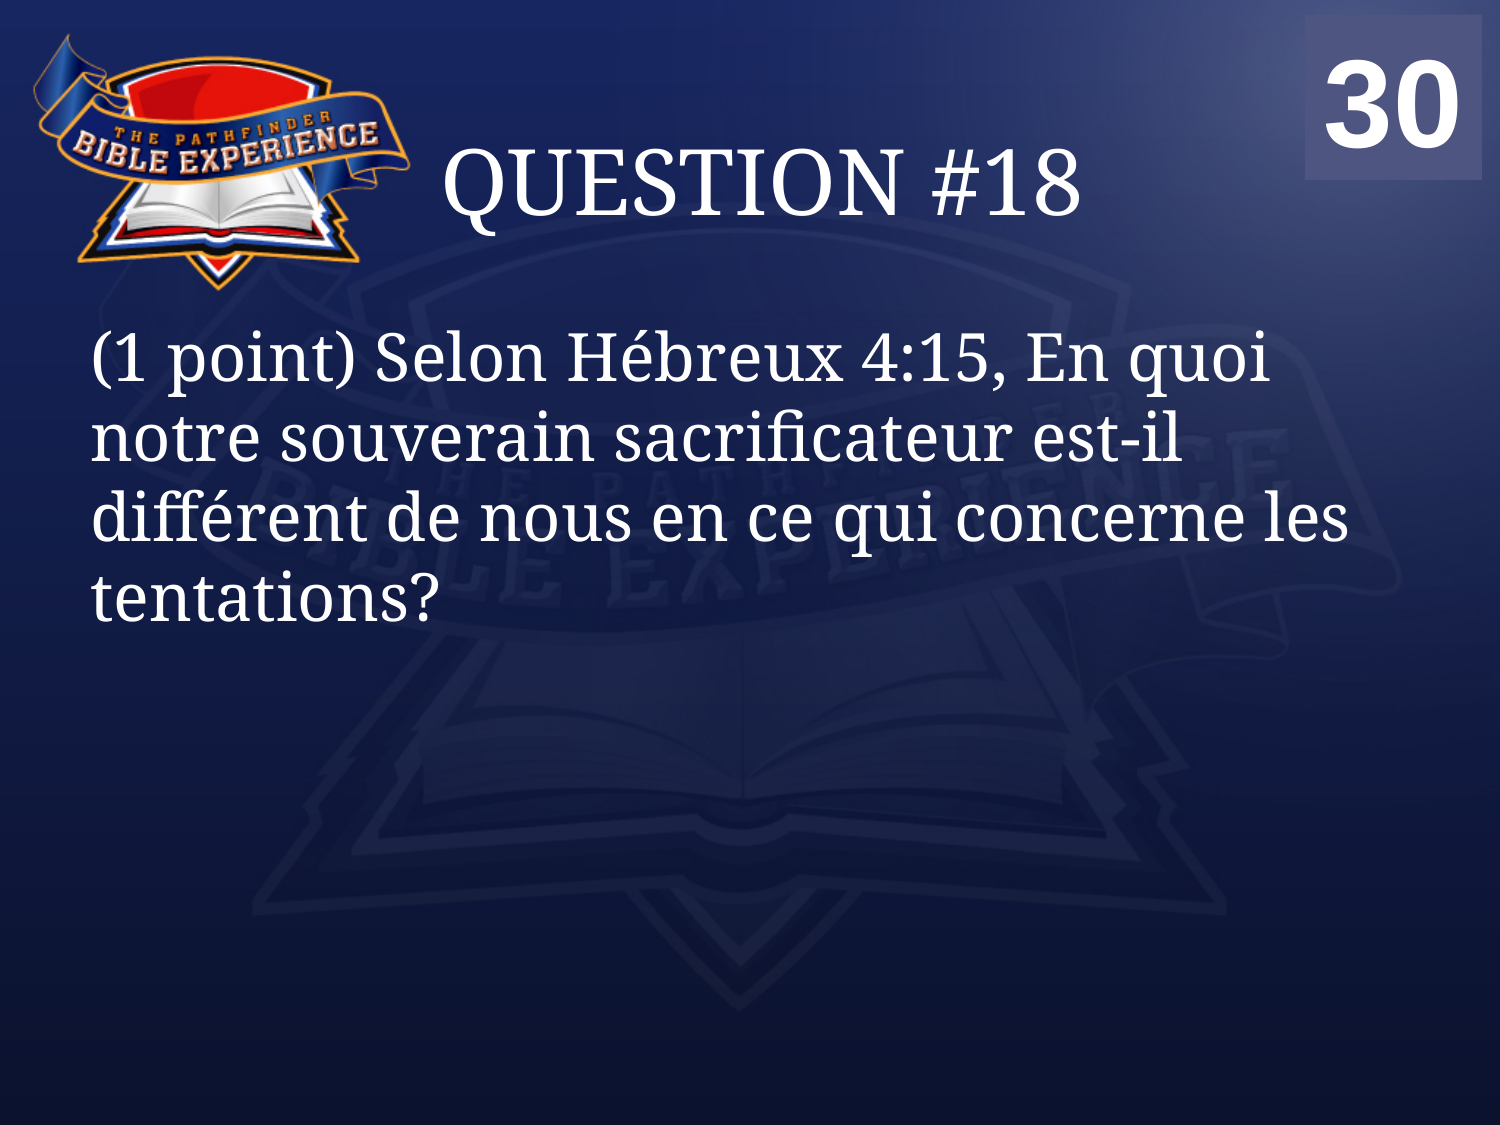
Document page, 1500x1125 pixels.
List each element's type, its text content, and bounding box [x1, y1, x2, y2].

list (1 point) Selon Hébreux 4:15, En quoi notre souverain sacrificateur est-il différent de nous en ce qui concerne les tentations? [75, 307, 1425, 1056]
picture [0, 0, 1500, 1125]
title QUESTION #18 [425, 85, 1425, 273]
text_box 30 [1305, 14, 1482, 180]
